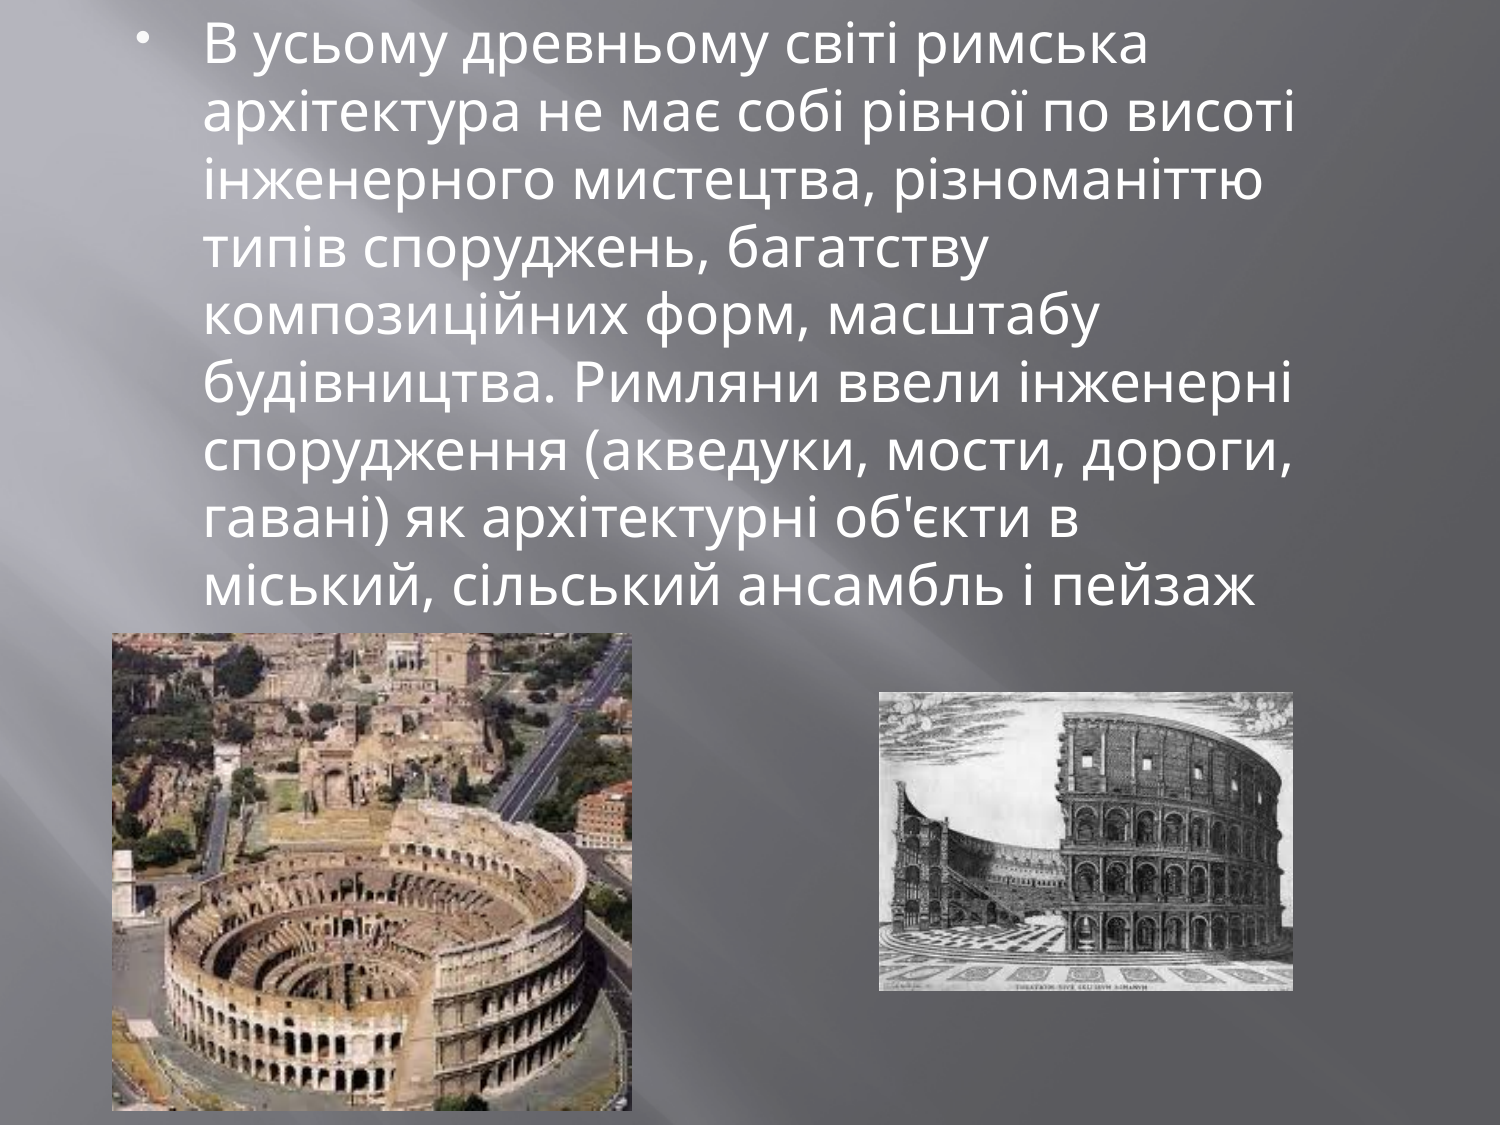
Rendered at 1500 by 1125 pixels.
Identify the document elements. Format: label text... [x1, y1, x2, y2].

list В усьому древньому світі римська архітектура не має собі рівної по висоті інженерного мистецтва, різноманіттю типів споруджень, багатству композиційних форм, масштабу будівництва. Римляни ввели інженерні спорудження (акведуки, мости, дороги, гавані) як архітектурні об'єкти в міський, сільський ансамбль і пейзаж [100, 0, 1343, 634]
picture [879, 692, 1293, 992]
picture [111, 633, 633, 1112]
